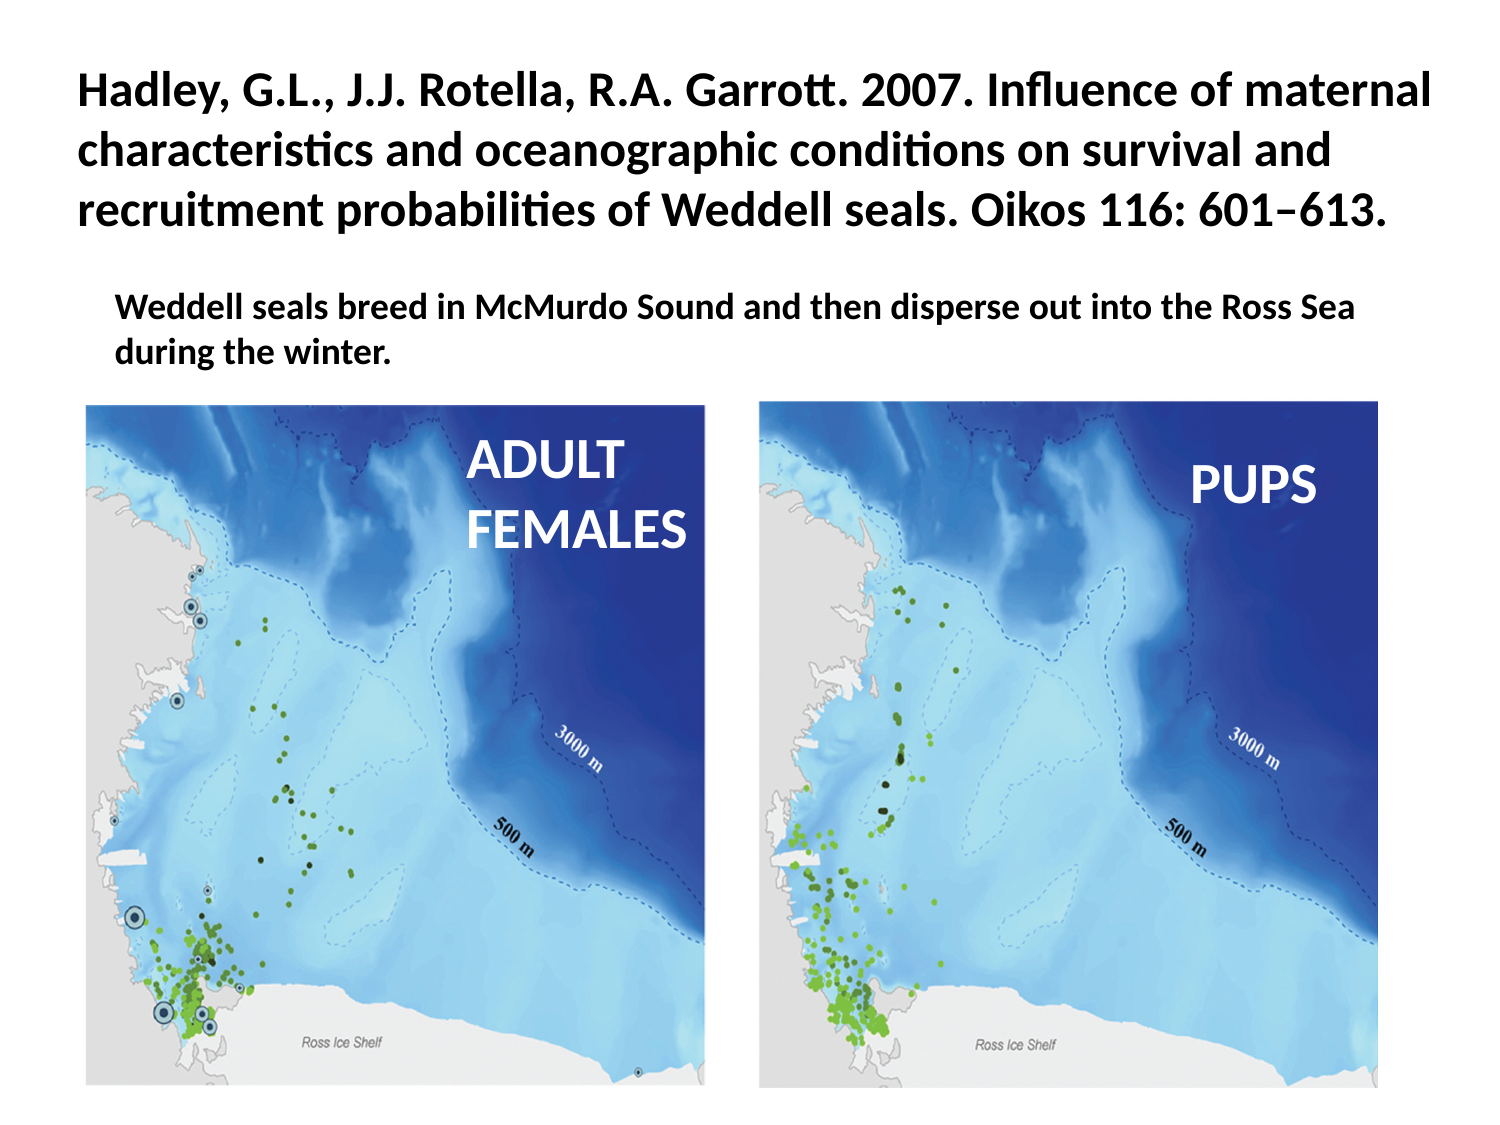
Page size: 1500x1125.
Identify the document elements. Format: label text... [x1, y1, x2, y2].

text_box Weddell seals breed in McMurdo Sound and then disperse out into the Ross Sea during the winter. [99, 274, 1436, 380]
picture [758, 399, 1378, 1088]
text_box Hadley, G.L., J.J. Rotella, R.A. Garrott. 2007. Influence of maternal characteristics and oceanographic conditions on survival and recruitment probabilities of Weddell seals. Oikos 116: 601–613. [62, 48, 1475, 244]
picture [82, 404, 713, 1101]
